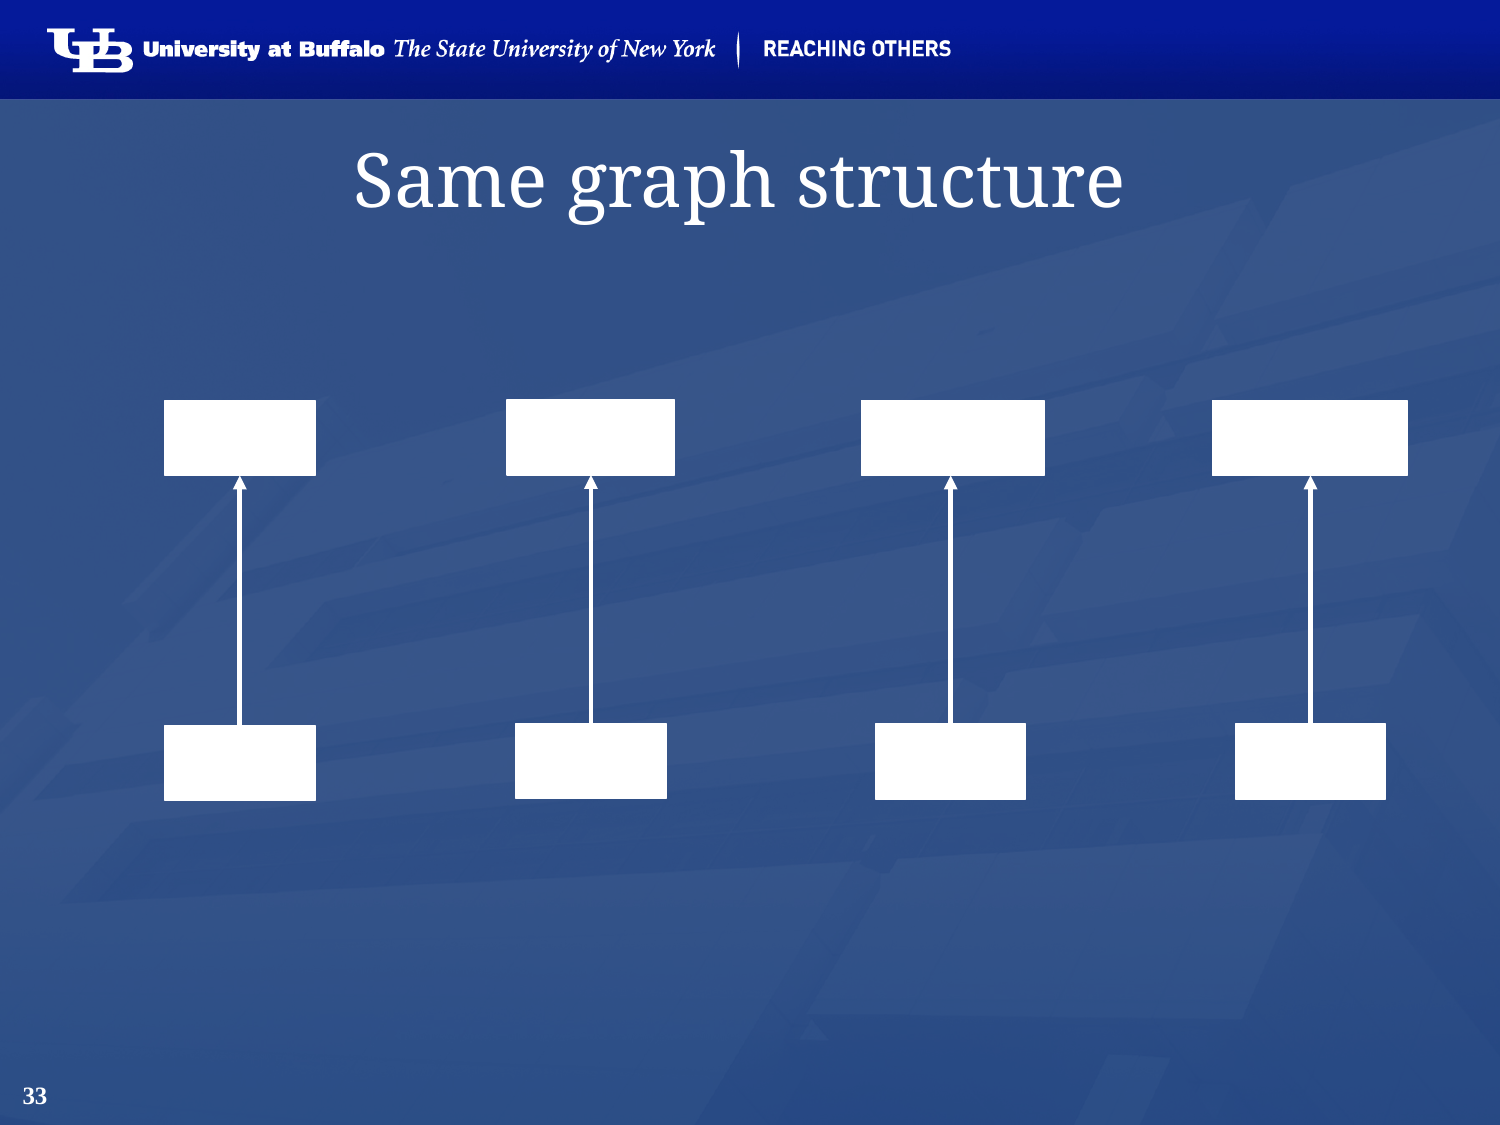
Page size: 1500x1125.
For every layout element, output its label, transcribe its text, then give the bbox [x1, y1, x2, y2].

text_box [164, 399, 1408, 801]
slide_number 33 [0, 1064, 63, 1125]
title Same graph structure [37, 125, 1463, 250]
picture [0, 0, 1500, 99]
